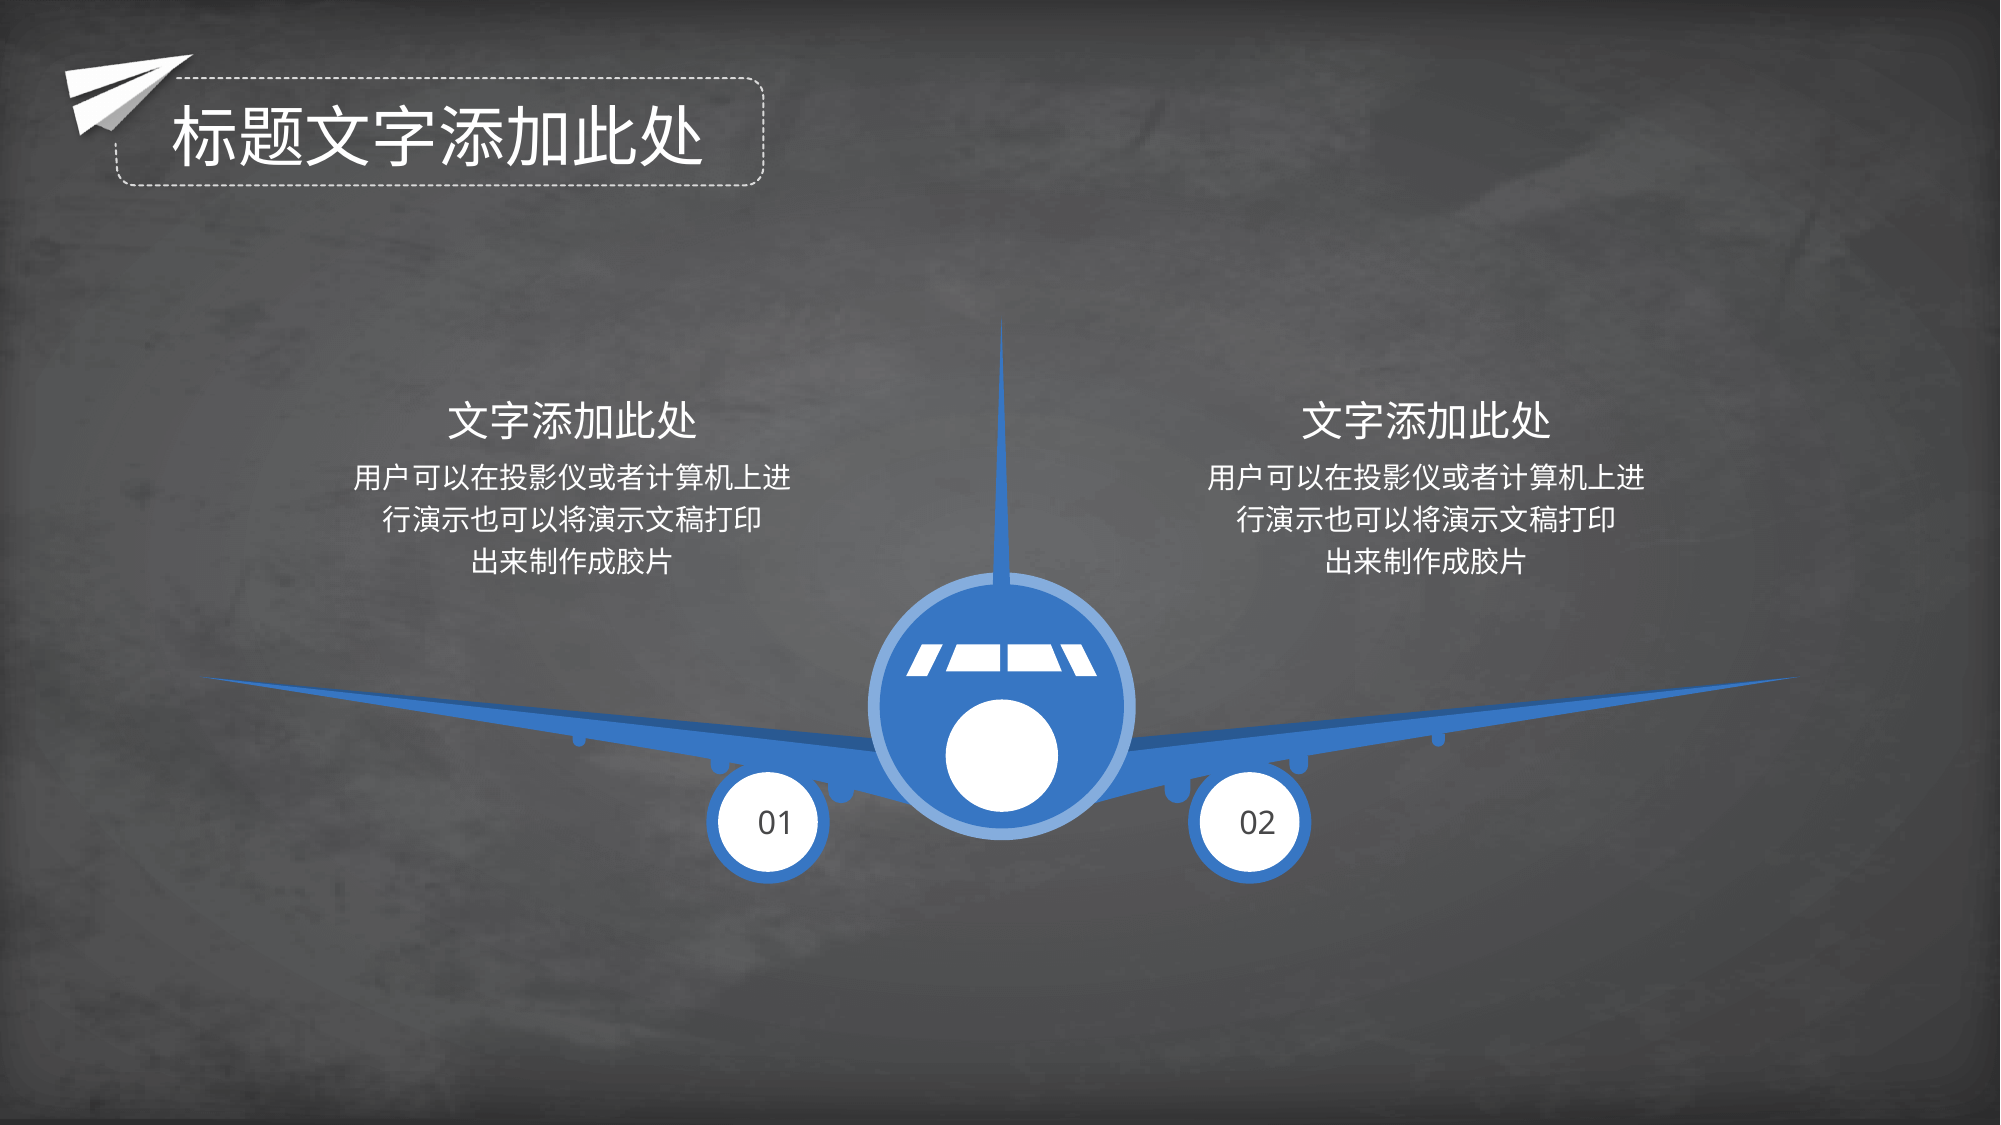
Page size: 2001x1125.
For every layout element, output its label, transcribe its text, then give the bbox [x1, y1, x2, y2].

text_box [199, 315, 1801, 884]
text_box 标题文字添加此处 [156, 87, 721, 182]
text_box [1184, 377, 1670, 588]
picture [0, 0, 2000, 1125]
text_box [115, 77, 765, 187]
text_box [330, 377, 816, 588]
